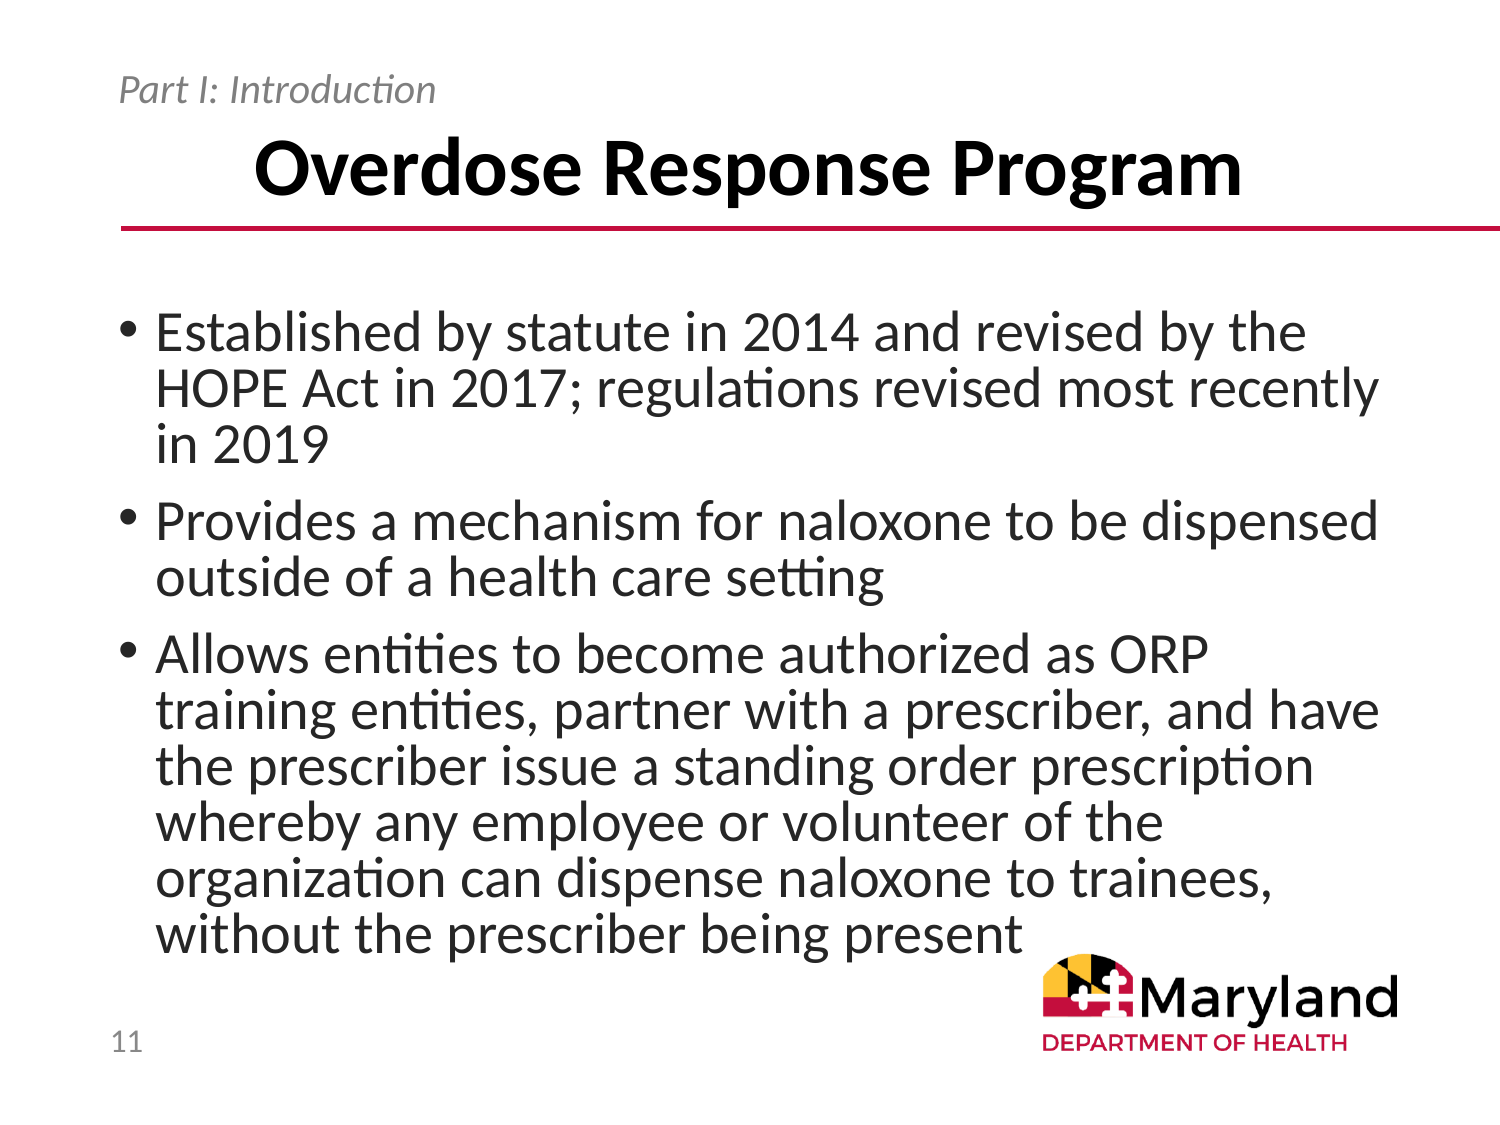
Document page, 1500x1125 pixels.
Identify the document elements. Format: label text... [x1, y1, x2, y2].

list Part I: Introduction [103, 59, 1397, 134]
list Established by statute in 2014 and revised by the HOPE Act in 2017; regulations revised most recently in 2019 Provides a mechanism for naloxone to be dispensed outside of a health care setting Allows entities to become authorized as ORP training entities, partner with a prescriber, and have the prescriber issue a standing order prescription whereby any employee or volunteer of the organization can dispense naloxone to trainees, without the prescriber being present [103, 299, 1397, 1014]
slide_number 11 [94, 1009, 177, 1070]
title Overdose Response Program [103, 134, 1397, 278]
picture [1034, 1014, 1397, 1051]
